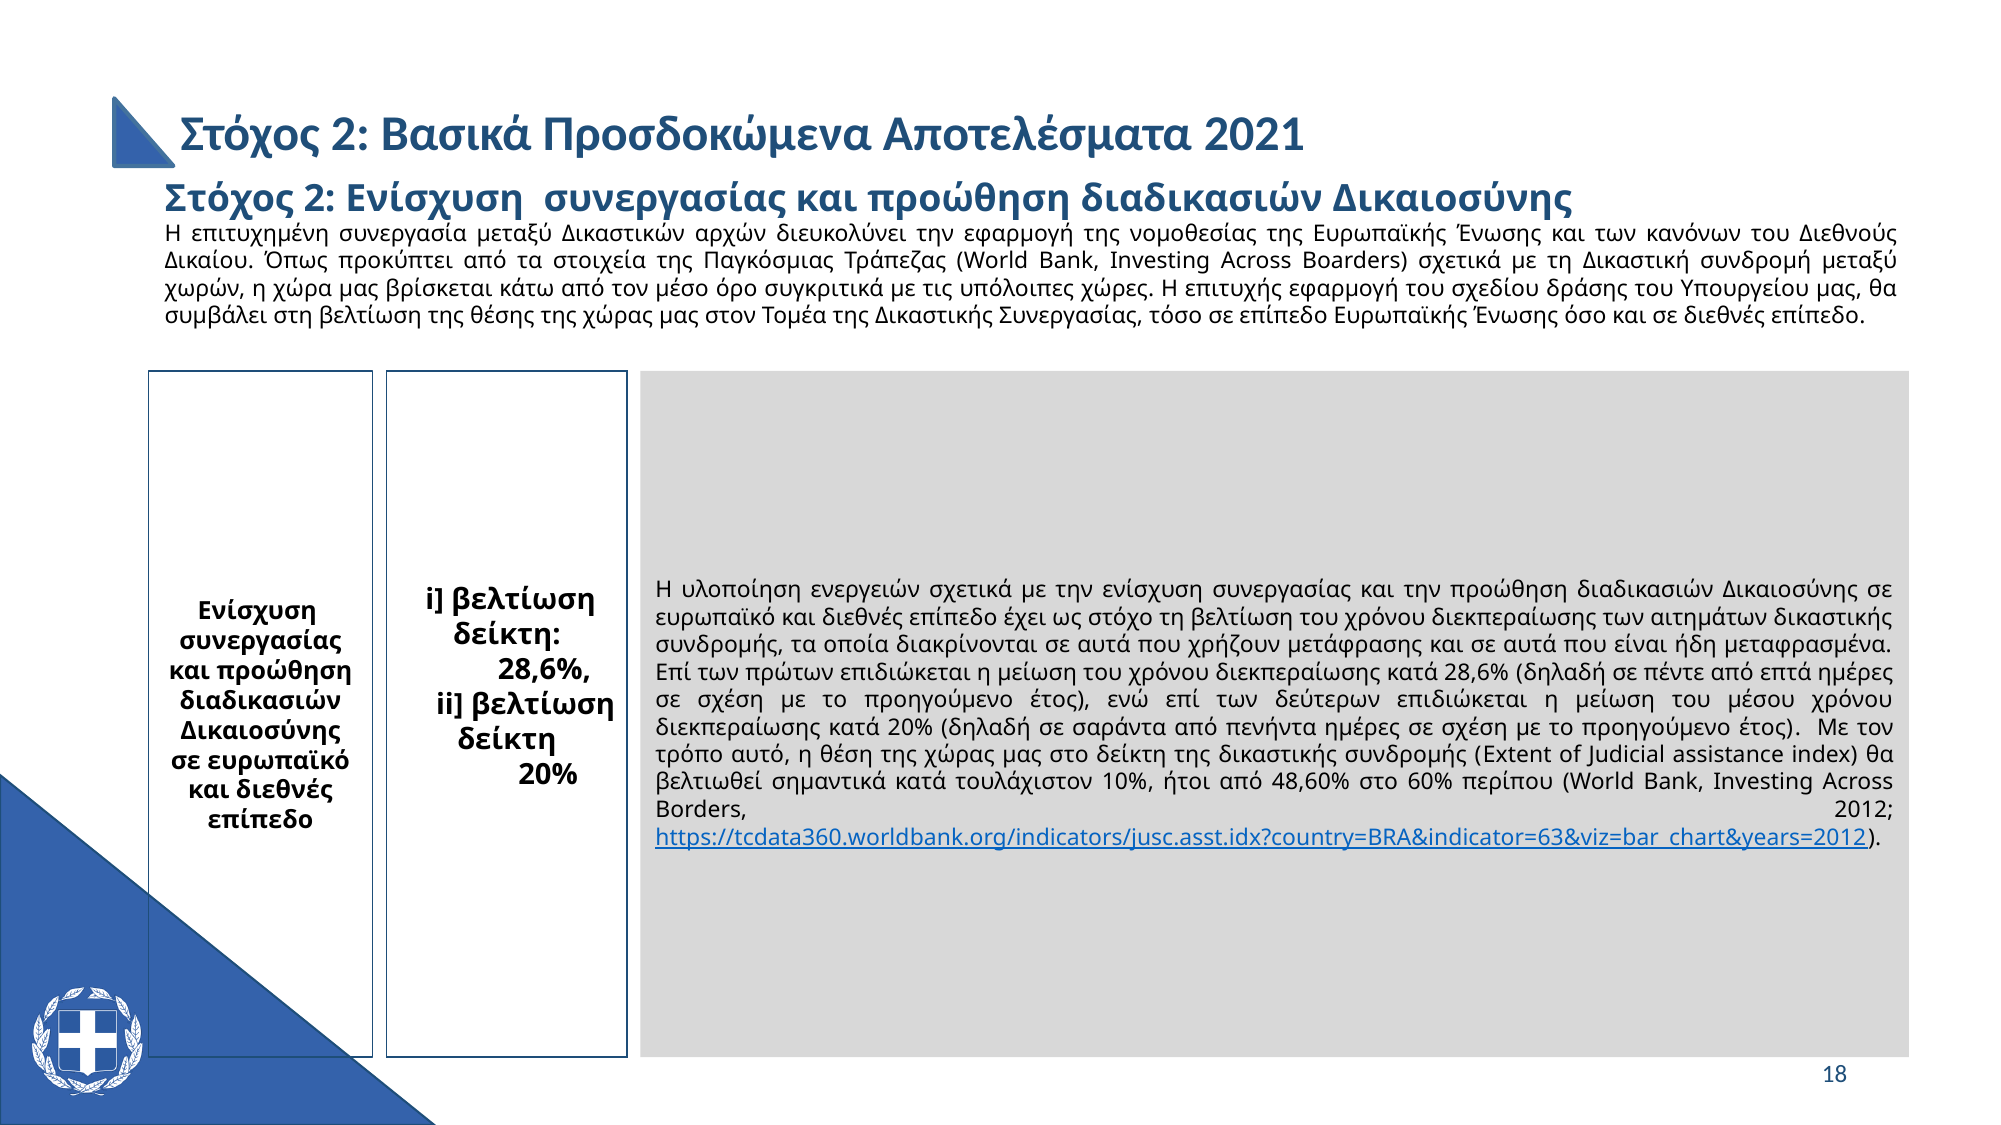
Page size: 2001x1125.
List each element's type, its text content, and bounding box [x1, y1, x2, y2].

text_box [112, 96, 176, 169]
text_box Στόχος 2: Ενίσχυση συνεργασίας και προώθηση διαδικασιών Δικαιοσύνης H επιτυχημένη συνεργασία μεταξύ Δικαστικών αρχών διευκολύνει την εφαρμογή της νομοθεσίας της Ευρωπαϊκής Ένωσης και των κανόνων του Διεθνούς Δικαίου. Όπως προκύπτει από τα στοιχεία της Παγκόσμιας Τράπεζας (World Bank, Investing Across Boarders) σχετικά με τη Δικαστική συνδρομή μεταξύ χωρών, η χώρα μας βρίσκεται κάτω από τον μέσο όρο συγκριτικά με τις υπόλοιπες χώρες. Η επιτυχής εφαρμογή του σχεδίου δράσης του Υπουργείου μας, θα συμβάλει στη βελτίωση της θέσης της χώρας μας στον Τομέα της Δικαστικής Συνεργασίας, τόσο σε επίπεδο Ευρωπαϊκής Ένωσης όσο και σε διεθνές επίπεδο. [149, 165, 1915, 255]
text_box Ενίσχυση συνεργασίας και προώθηση διαδικασιών Δικαιοσύνης σε ευρωπαϊκό και διεθνές επίπεδο [148, 370, 373, 1058]
text_box i] βελτίωση δείκτη: 28,6%, ii] βελτίωση δείκτη 20% [386, 370, 628, 1058]
slide_number 18 [1412, 1042, 1863, 1103]
text_box Στόχος 2: Βασικά Προσδοκώμενα Αποτελέσματα 2021 [165, 91, 1891, 179]
text_box Η υλοποίηση ενεργειών σχετικά με την ενίσχυση συνεργασίας και την προώθηση διαδικασιών Δικαιοσύνης σε ευρωπαϊκό και διεθνές επίπεδο έχει ως στόχο τη βελτίωση του χρόνου διεκπεραίωσης των αιτημάτων δικαστικής συνδρομής, τα οποία διακρίνονται σε αυτά που χρήζουν μετάφρασης και σε αυτά που είναι ήδη μεταφρασμένα. Επί των πρώτων επιδιώκεται η μείωση του χρόνου διεκπεραίωσης κατά 28,6% (δηλαδή σε πέντε από επτά ημέρες σε σχέση με το προηγούμενο έτος), ενώ επί των δεύτερων επιδιώκεται η μείωση του μέσου χρόνου διεκπεραίωσης κατά 20% (δηλαδή σε σαράντα από πενήντα ημέρες σε σχέση με το προηγούμενο έτος). Με τον τρόπο αυτό, η θέση της χώρας μας στο δείκτη της δικαστικής συνδρομής (Extent of Judicial assistance index) θα βελτιωθεί σημαντικά κατά τουλάχιστον 10%, ήτοι από 48,60% στο 60% περίπου (World Bank, Investing Across Borders, 2012; https://tcdata360.worldbank.org/indicators/jusc.asst.idx?country=BRA&indicator=63&viz=bar_chart&years=2012). [640, 370, 1909, 1058]
picture [31, 986, 143, 1096]
